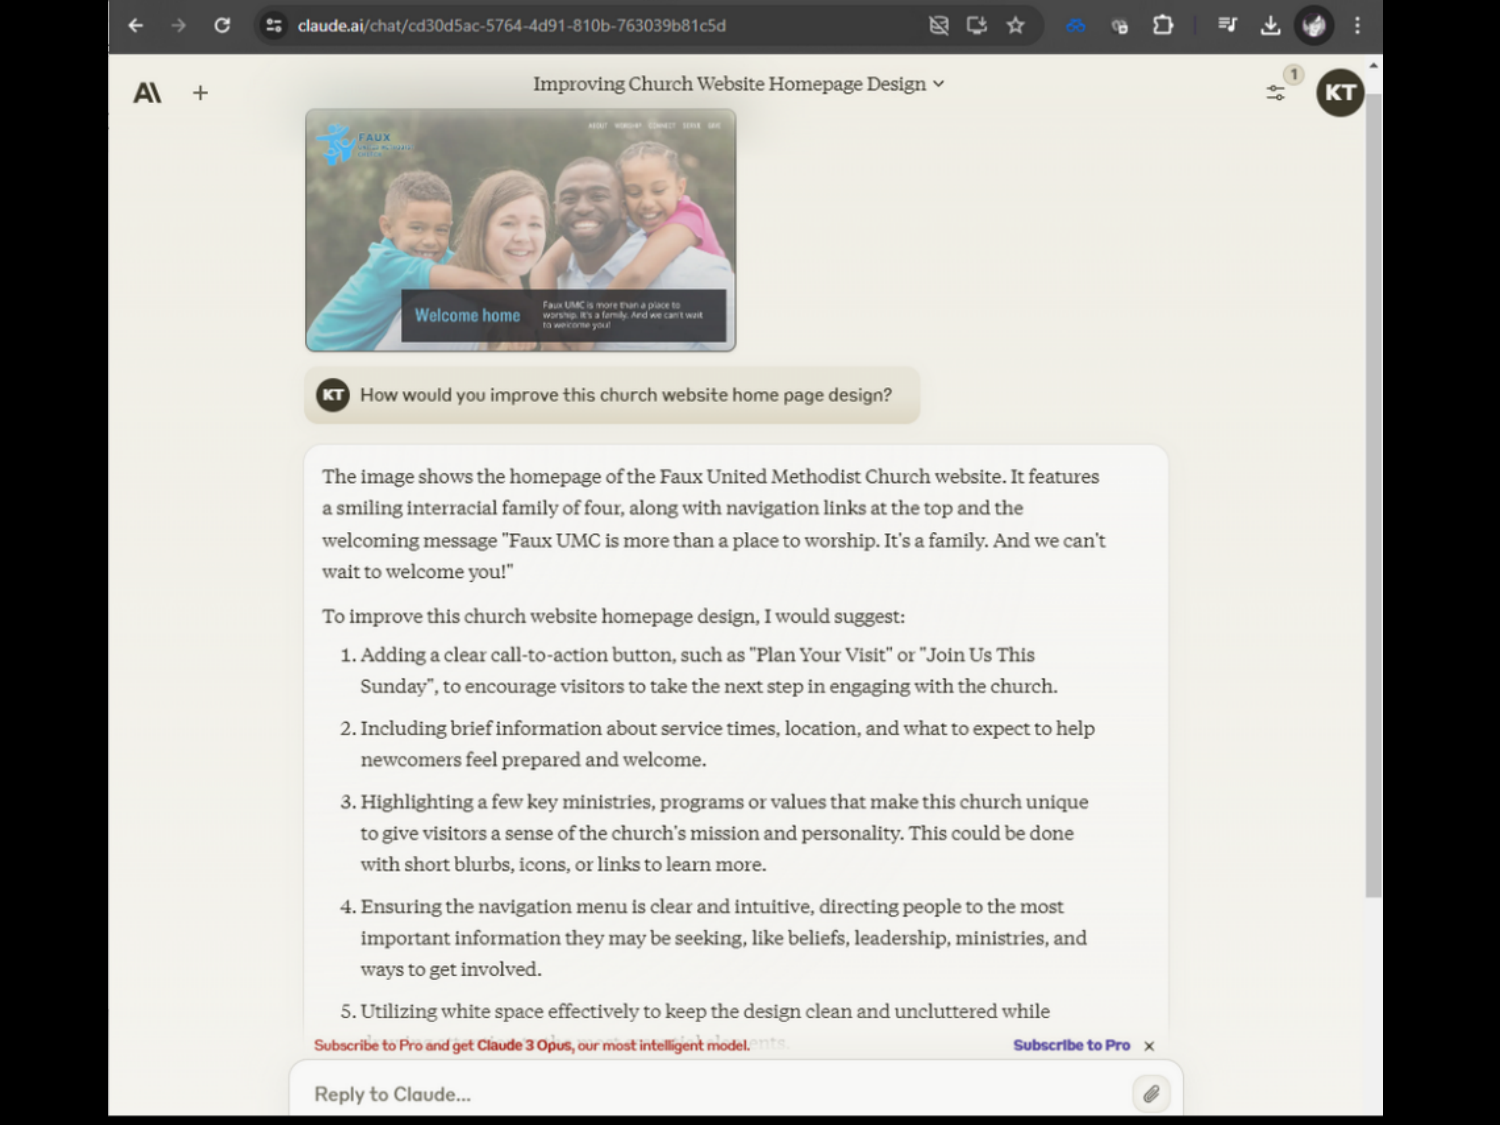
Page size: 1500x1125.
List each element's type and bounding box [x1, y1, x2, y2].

picture [107, 0, 1383, 1118]
